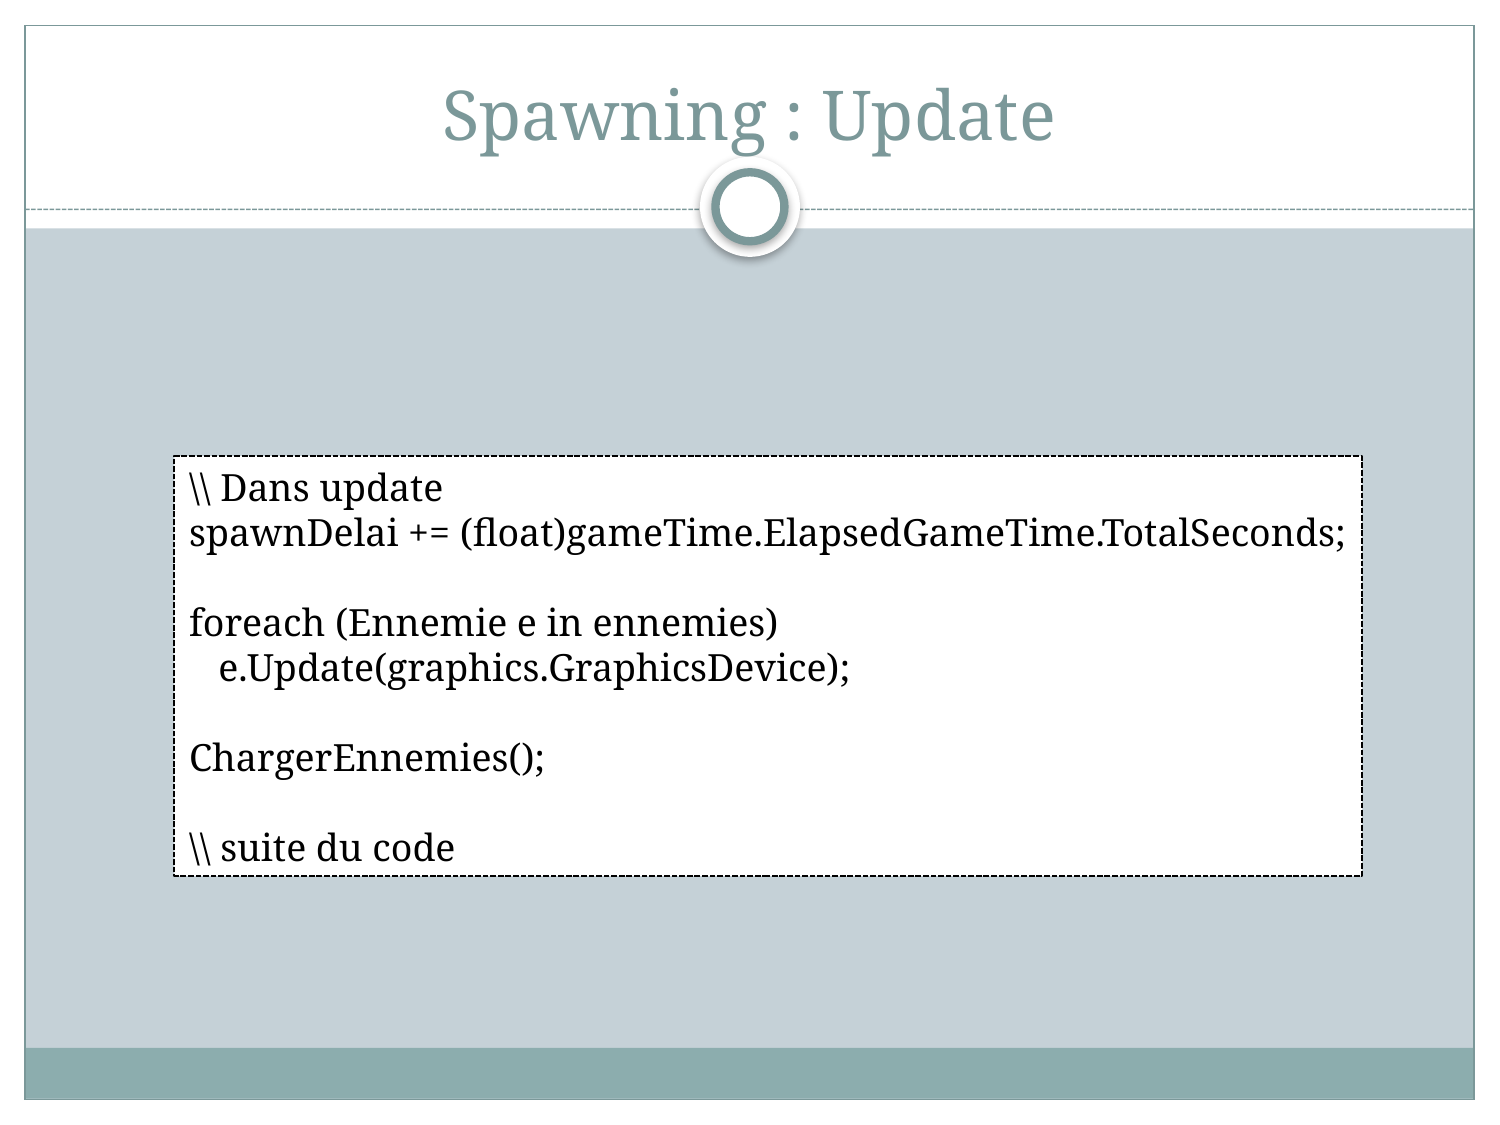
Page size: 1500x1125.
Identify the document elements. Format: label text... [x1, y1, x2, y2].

text_box \\ Dans update spawnDelai += (float)gameTime.ElapsedGameTime.TotalSeconds; foreach (Ennemie e in ennemies) e.Update(graphics.GraphicsDevice); ChargerEnnemies(); \\ suite du code [173, 455, 1363, 877]
title Spawning : Update [49, 37, 1450, 162]
